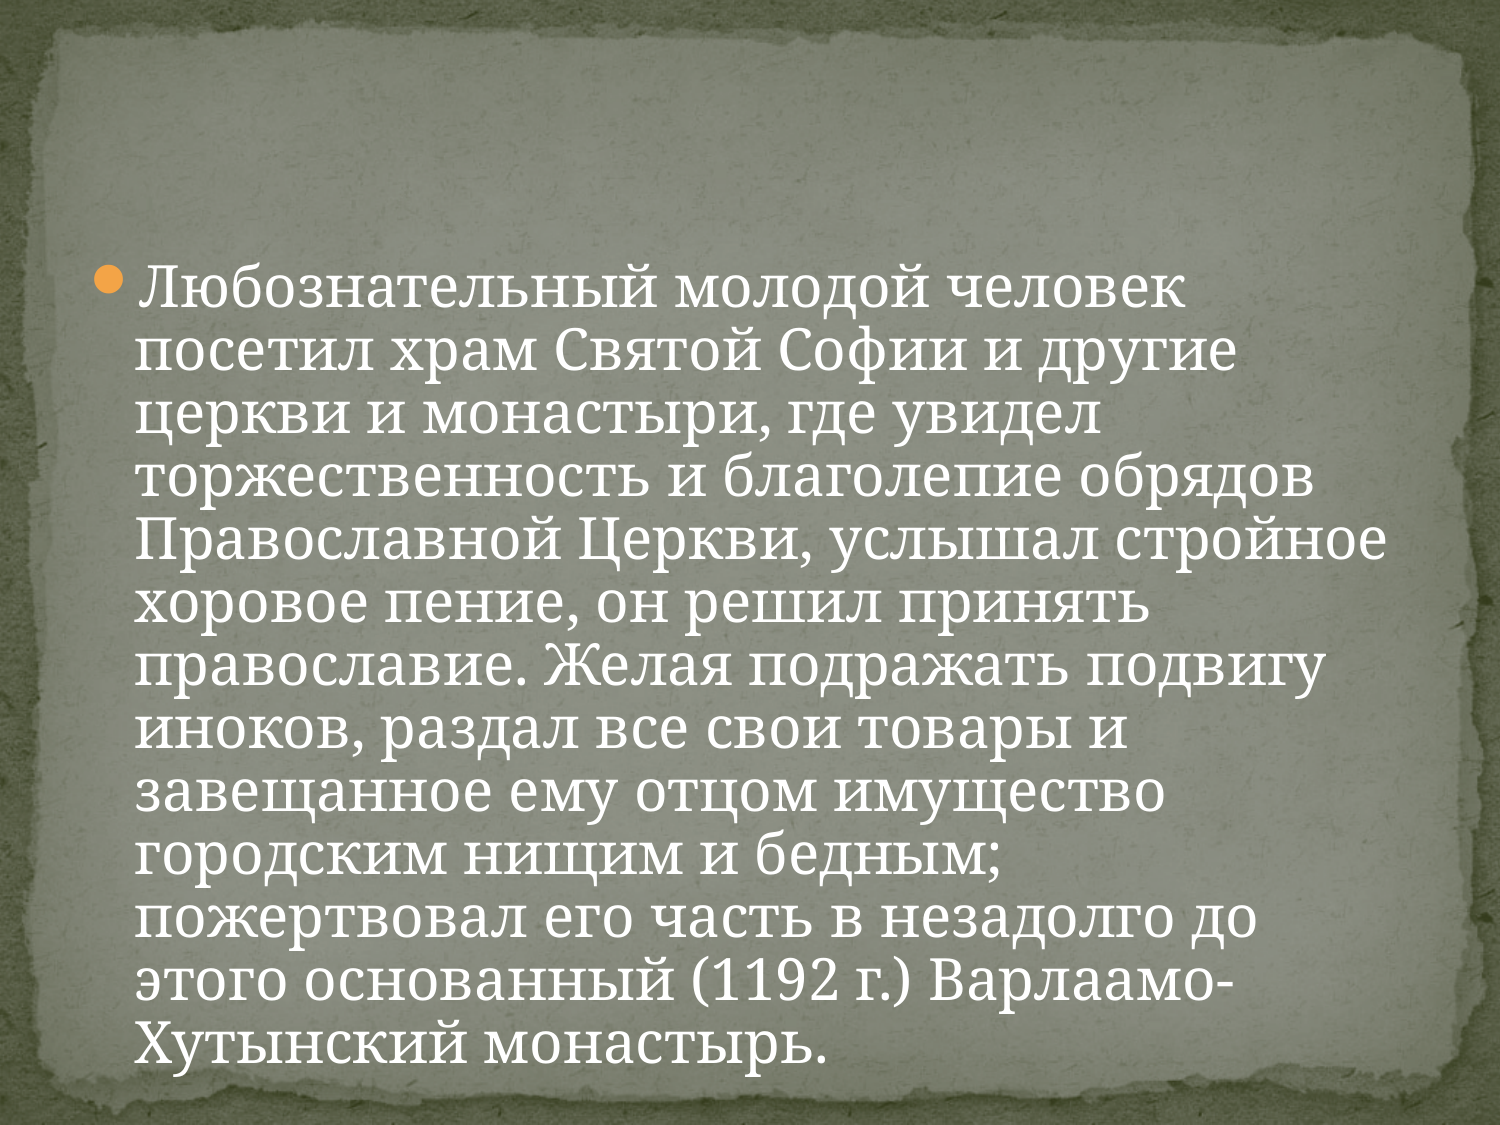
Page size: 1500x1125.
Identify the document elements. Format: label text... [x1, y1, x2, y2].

list Любознательный молодой человек посетил храм Святой Софии и другие церкви и монастыри, где увидел торжественность и благолепие обрядов Православной Церкви, услышал стройное хоровое пение, он решил принять православие. Желая подражать подвигу иноков, раздал все свои товары и завещанное ему отцом имущество городским нищим и бедным; пожертвовал его часть в незадолго до этого основанный (1192 г.) Варлаамо-Хутынский монастырь. [74, 249, 1426, 1001]
